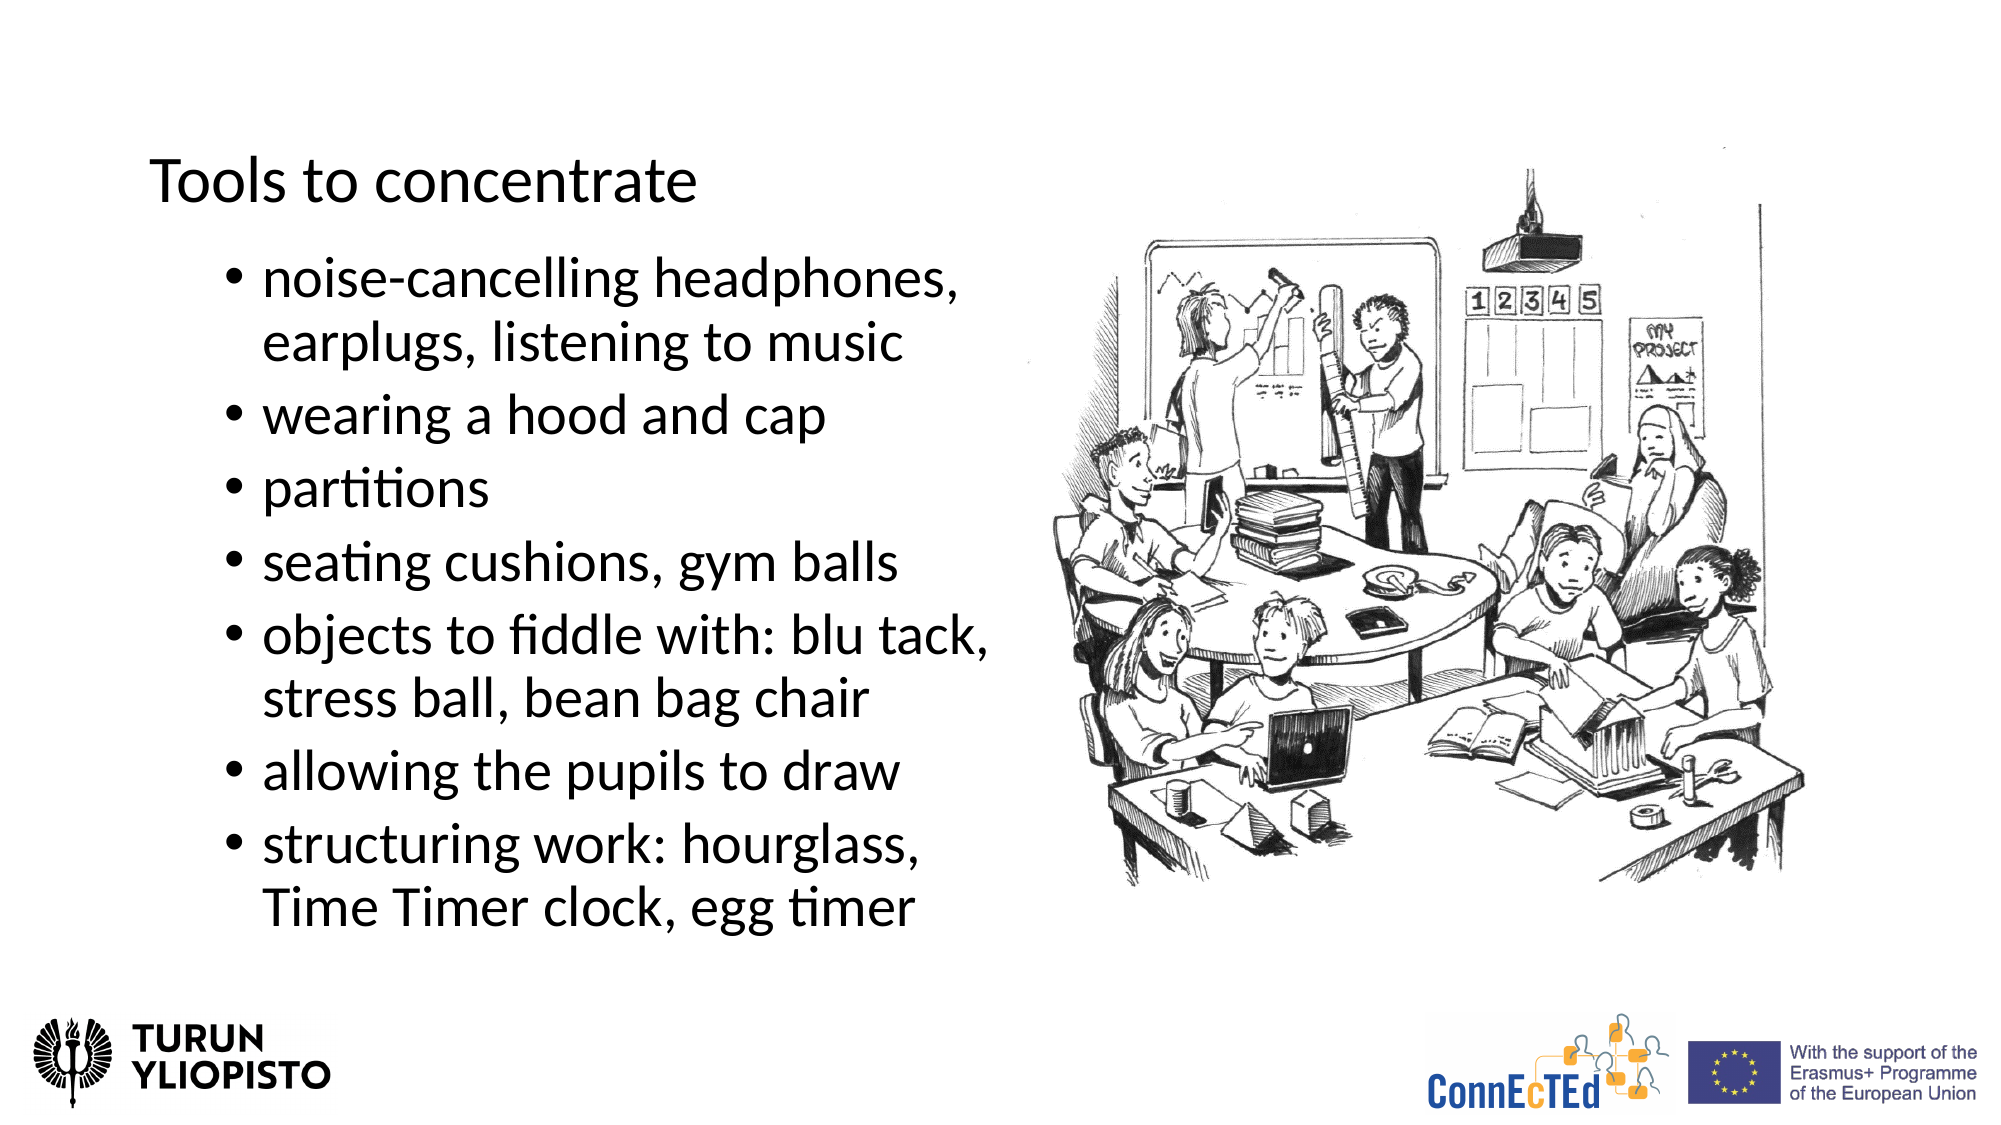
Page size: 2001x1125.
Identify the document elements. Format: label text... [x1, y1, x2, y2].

picture [1688, 1041, 1977, 1104]
picture [1425, 1012, 1676, 1115]
picture [1011, 146, 1815, 893]
picture [23, 1012, 338, 1115]
list Tools to concentrate noise-cancelling headphones, earplugs, listening to music wearing a hood and cap partitions seating cushions, gym balls objects to fiddle with: blu tack, stress ball, bean bag chair allowing the pupils to draw structuring work: hourglass, Time Timer clock, egg timer [134, 137, 1030, 943]
